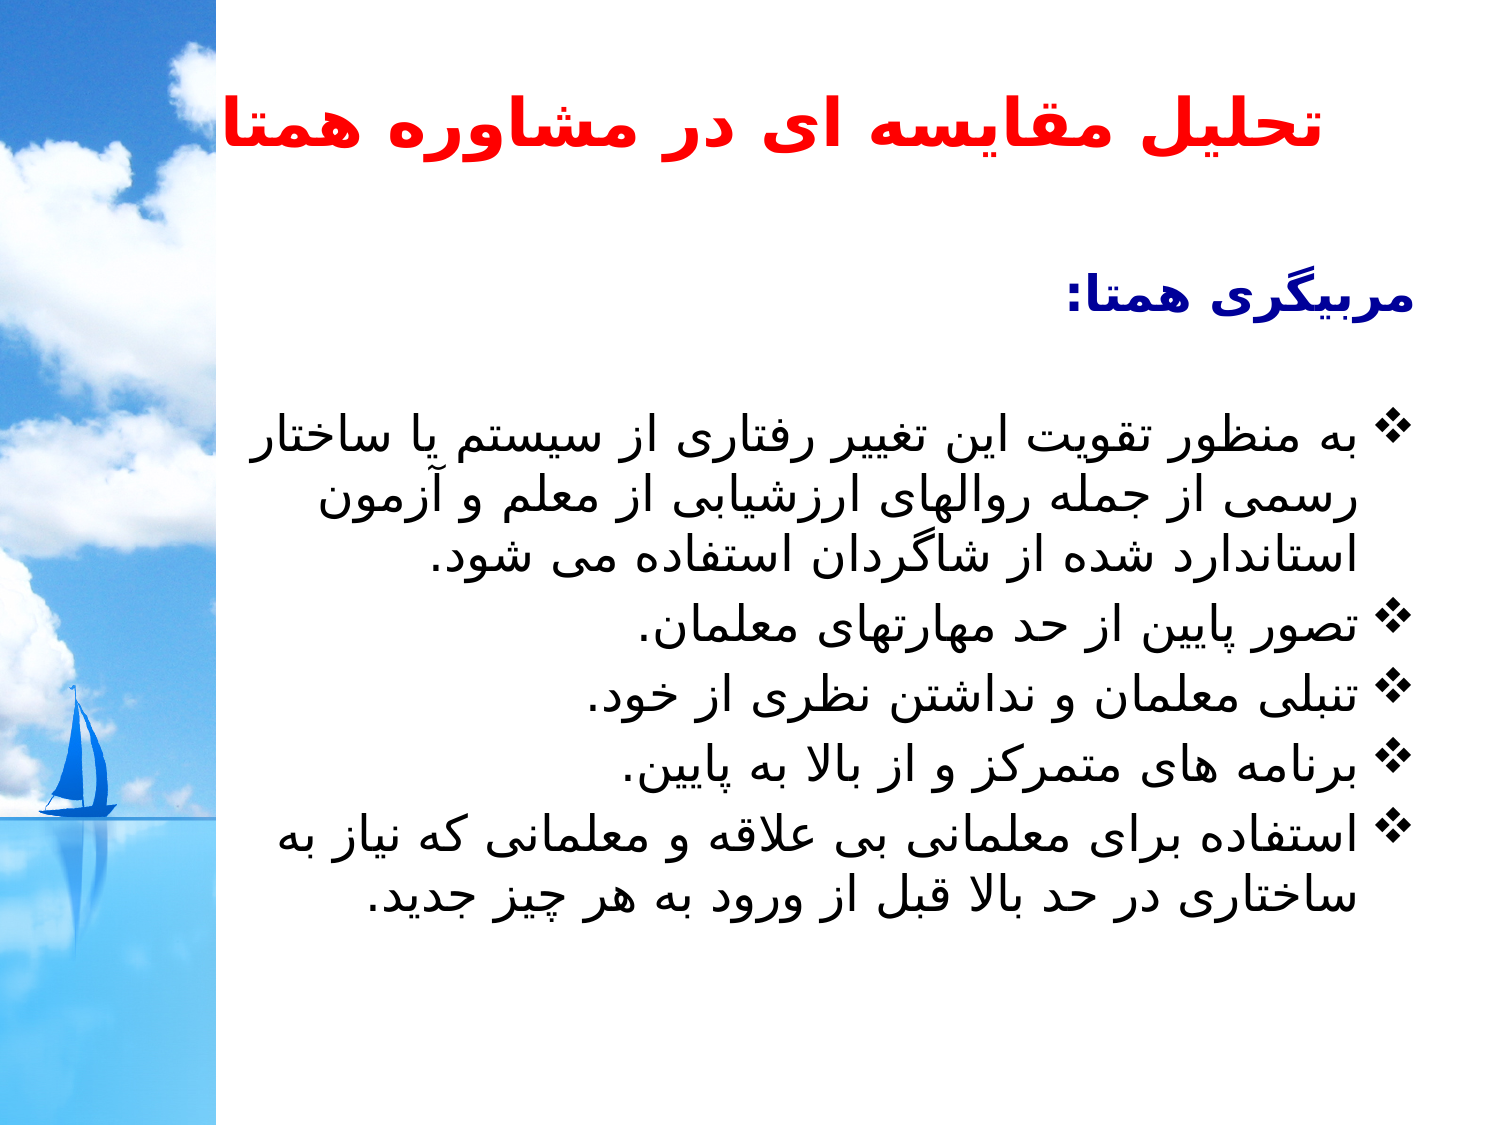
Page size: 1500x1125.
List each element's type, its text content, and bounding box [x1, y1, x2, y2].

text_box مربیگری همتا: به منظور تقویت این تغییر رفتاری از سیستم یا ساختار رسمی از جمله روالهای ارزشیابی از معلم و آزمون استاندارد شده از شاگردان استفاده می شود. تصور پایین از حد مهارتهای معلمان. تنبلی معلمان و نداشتن نظری از خود. برنامه های متمرکز و از بالا به پایین. استفاده برای معلمانی بی علاقه و معلمانی که نیاز به ساختاری در حد بالا قبل از ورود به هر چیز جدید. [230, 184, 1432, 1059]
picture [0, 0, 1500, 1125]
text_box تحلیل مقایسه ای در مشاوره همتا [135, 30, 1411, 208]
